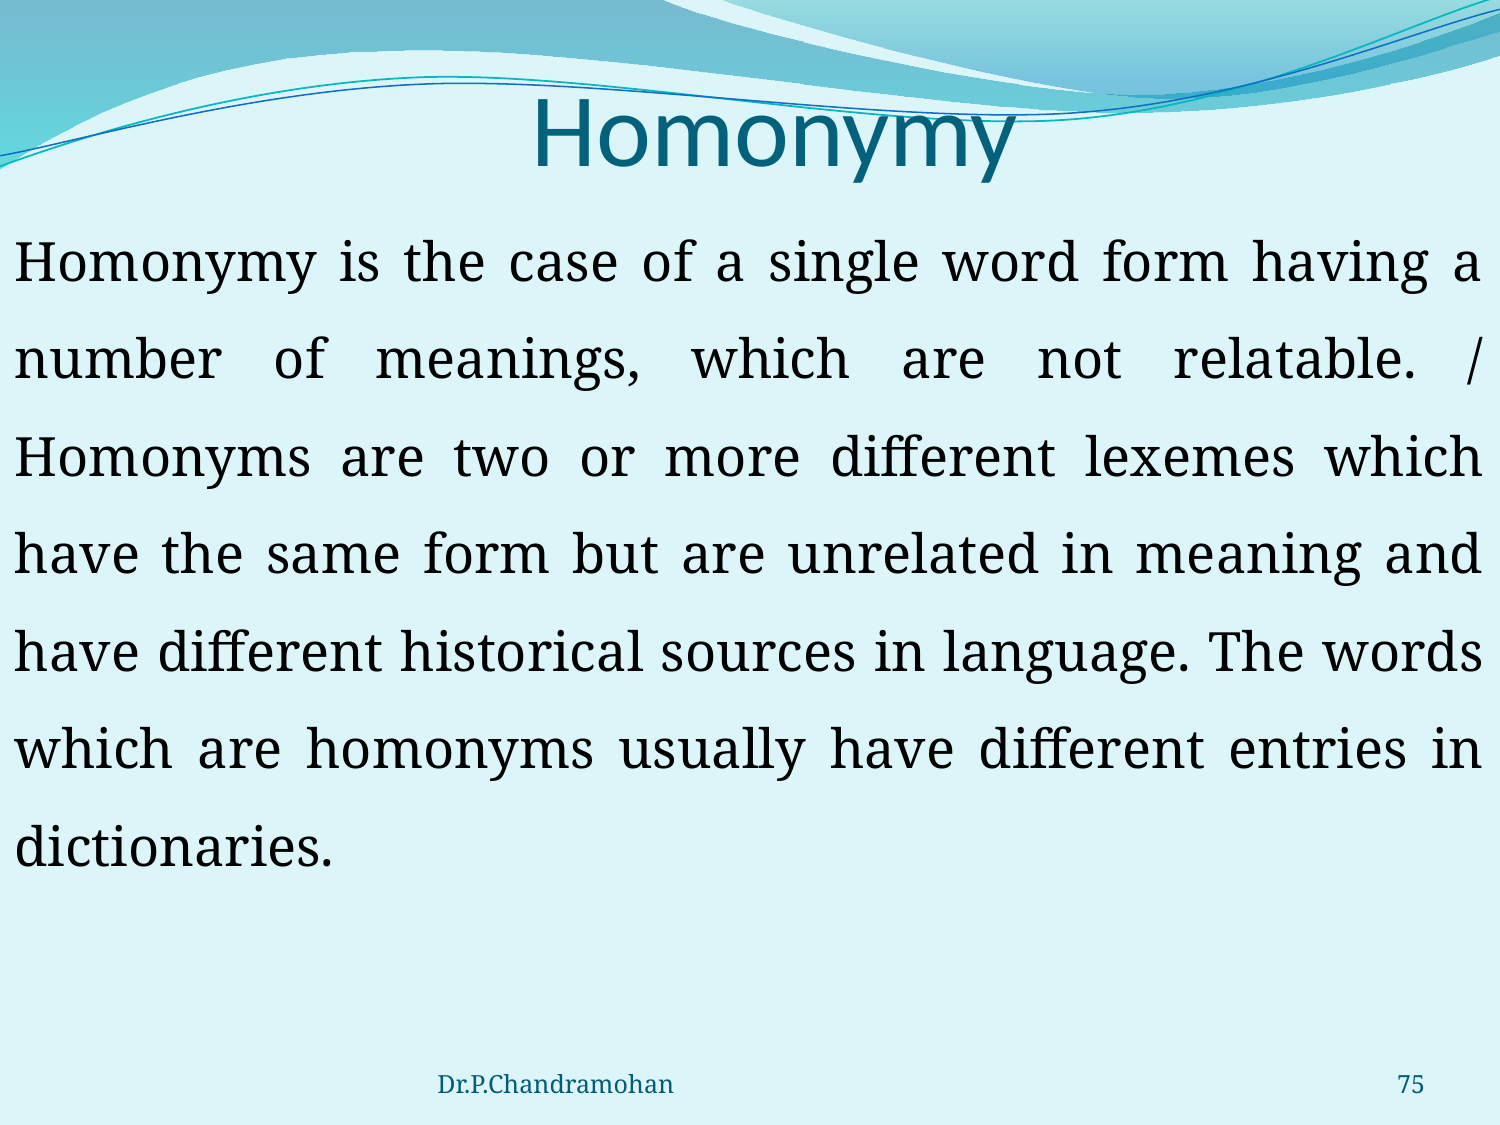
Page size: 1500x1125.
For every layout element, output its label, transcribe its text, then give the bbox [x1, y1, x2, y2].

title Homonymy [99, 0, 1450, 187]
slide_number 75 [1299, 1042, 1425, 1103]
list Homonymy is the case of a single word form having a number of meanings, which are not relatable. / Homonyms are two or more different lexemes which have the same form but are unrelated in meaning and have different historical sources in language. The words which are homonyms usually have different entries in dictionaries. [0, 187, 1500, 1103]
footer Dr.P.Chandramohan [437, 1042, 988, 1103]
